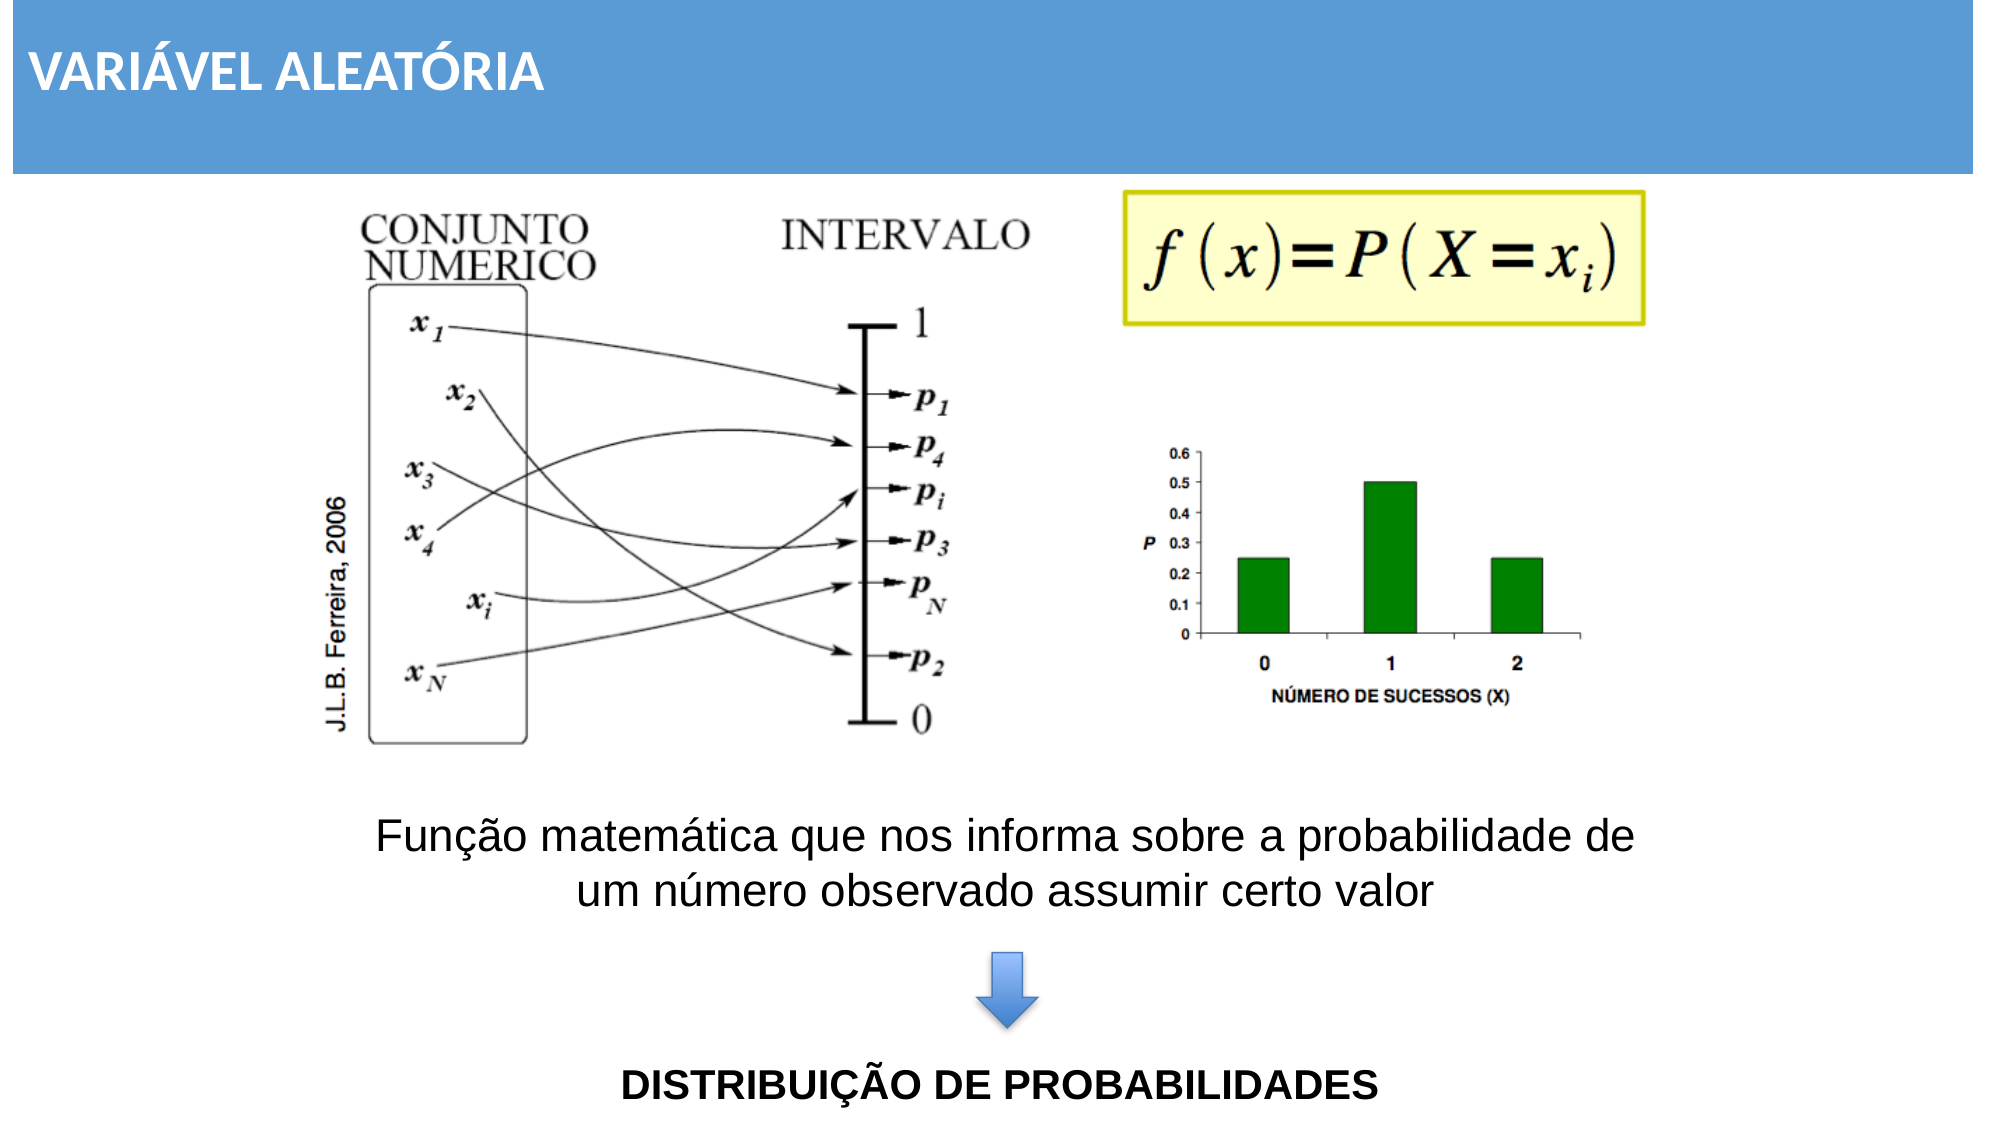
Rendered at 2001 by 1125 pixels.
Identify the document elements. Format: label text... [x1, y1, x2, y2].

picture [1099, 170, 1661, 725]
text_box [574, 952, 1425, 1116]
title VARIÁVEL ALEATÓRIA [13, 0, 1973, 174]
picture [299, 168, 1061, 757]
text_box Função matemática que nos informa sobre a probabilidade de um número observado assumir certo valor [350, 798, 1663, 924]
